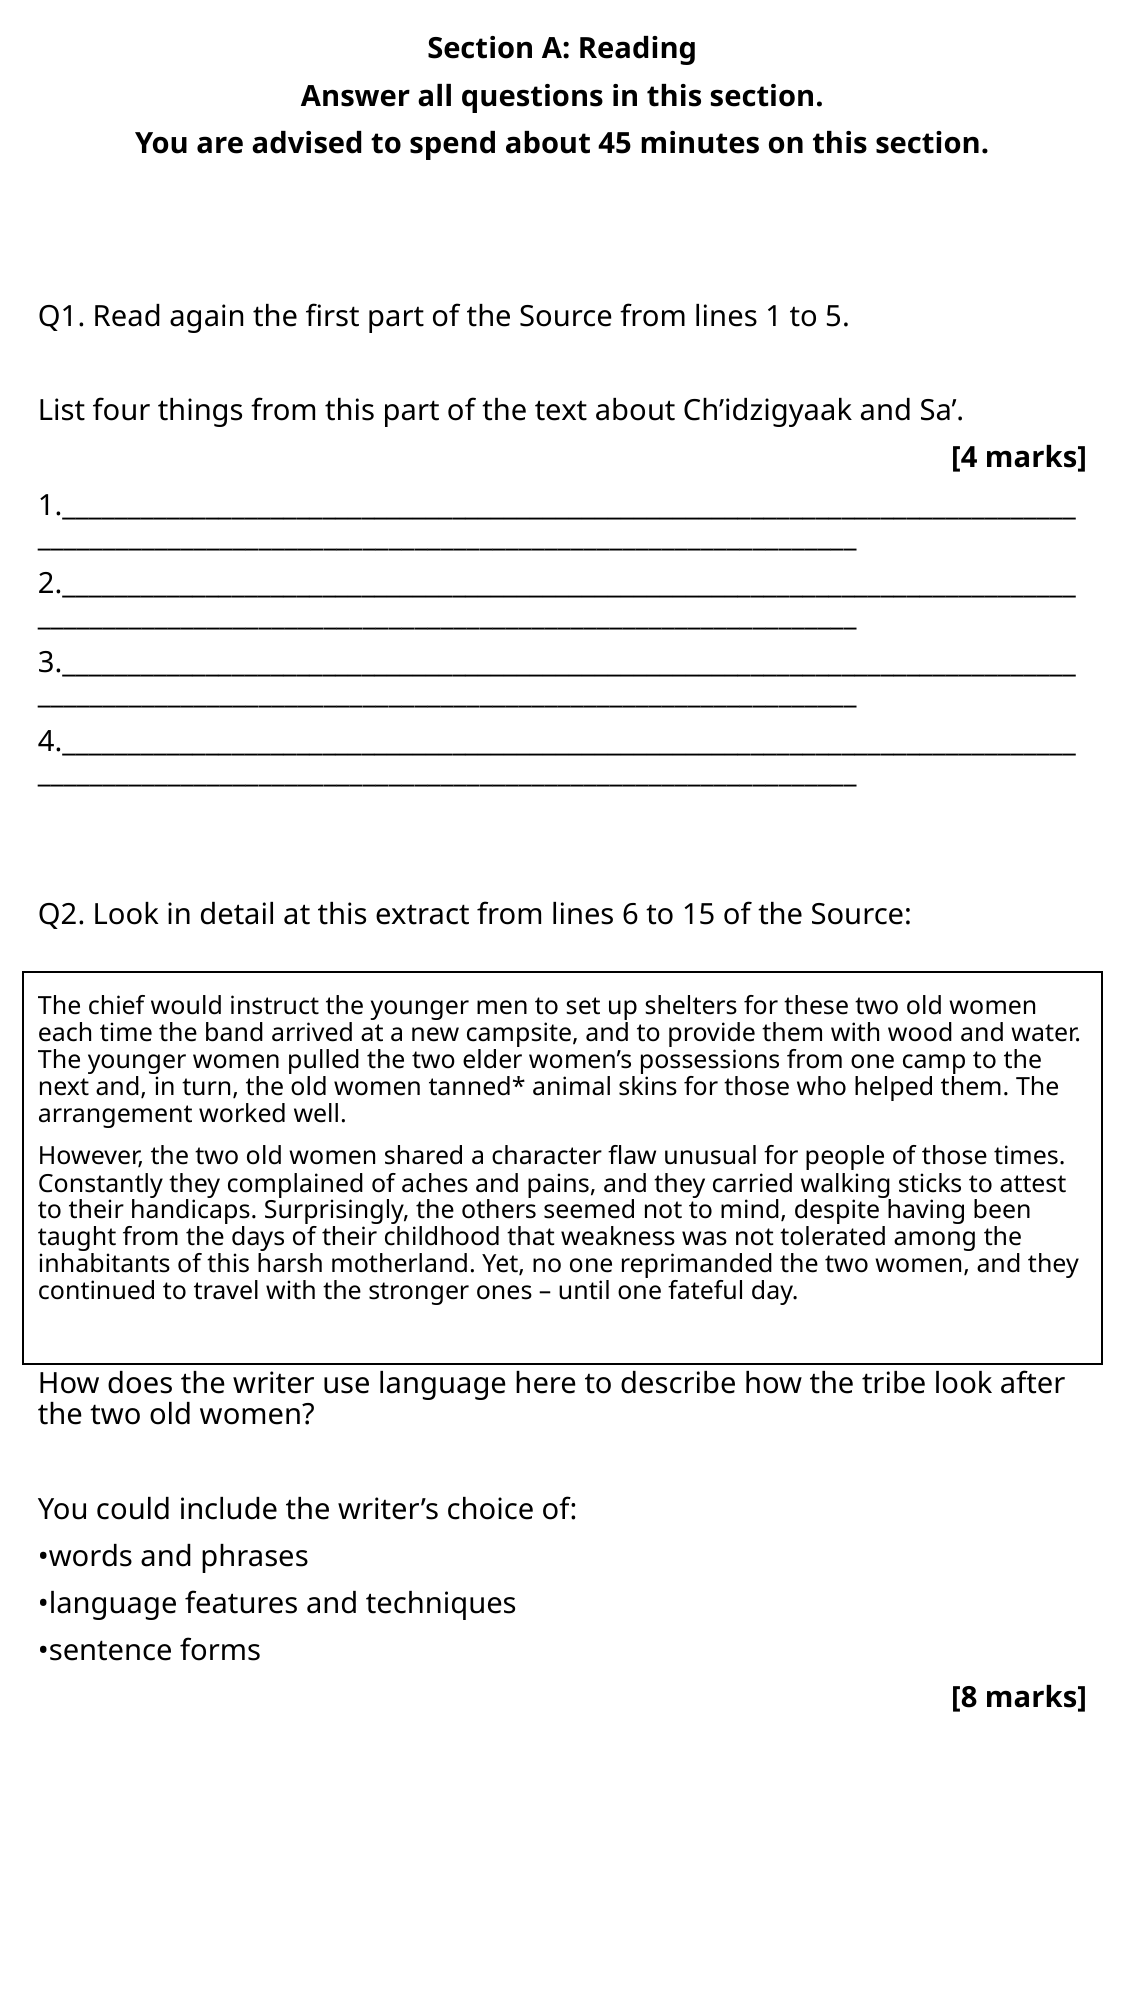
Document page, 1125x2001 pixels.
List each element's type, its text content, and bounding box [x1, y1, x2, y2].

list Section A: Reading Answer all questions in this section. You are advised to spend about 45 minutes on this section. Q1. Read again the first part of the Source from lines 1 to 5. List four things from this part of the text about Ch’idzigyaak and Sa’. [4 marks] 1._____________________________________________________________________________________________________________________________________________ 2._____________________________________________________________________________________________________________________________________________ 3._____________________________________________________________________________________________________________________________________________ 4._____________________________________________________________________________________________________________________________________________ Q2. Look in detail at this extract from lines 6 to 15 of the Source: The chief would instruct the younger men to set up shelters for these two old women each time the band arrived at a new campsite, and to provide them with wood and water. The younger women pulled the two elder women’s possessions from one camp to the next and, in turn, the old women tanned* animal skins for those who helped them. The arrangement worked well. However, the two old women shared a character flaw unusual for people of those times. Constantly they complained of aches and pains, and they carried walking sticks to attest to their handicaps. Surprisingly, the others seemed not to mind, despite having been taught from the days of their childhood that weakness was not tolerated among the inhabitants of this harsh motherland. Yet, no one reprimanded the two women, and they continued to travel with the stronger ones – until one fateful day. How does the writer use language here to describe how the tribe look after the two old women? You could include the writer’s choice of: •words and phrases •language features and techniques •sentence forms [8 marks] [22, 1365, 1103, 1802]
list Section A: Reading Answer all questions in this section. You are advised to spend about 45 minutes on this section. Q1. Read again the first part of the Source from lines 1 to 5. List four things from this part of the text about Ch’idzigyaak and Sa’. [4 marks] 1._____________________________________________________________________________________________________________________________________________ 2._____________________________________________________________________________________________________________________________________________ 3._____________________________________________________________________________________________________________________________________________ 4._____________________________________________________________________________________________________________________________________________ Q2. Look in detail at this extract from lines 6 to 15 of the Source: The chief would instruct the younger men to set up shelters for these two old women each time the band arrived at a new campsite, and to provide them with wood and water. The younger women pulled the two elder women’s possessions from one camp to the next and, in turn, the old women tanned* animal skins for those who helped them. The arrangement worked well. However, the two old women shared a character flaw unusual for people of those times. Constantly they complained of aches and pains, and they carried walking sticks to attest to their handicaps. Surprisingly, the others seemed not to mind, despite having been taught from the days of their childhood that weakness was not tolerated among the inhabitants of this harsh motherland. Yet, no one reprimanded the two women, and they continued to travel with the stronger ones – until one fateful day. How does the writer use language here to describe how the tribe look after the two old women? You could include the writer’s choice of: •words and phrases •language features and techniques •sentence forms [8 marks] [22, 26, 1103, 971]
text_box [22, 971, 1103, 1365]
